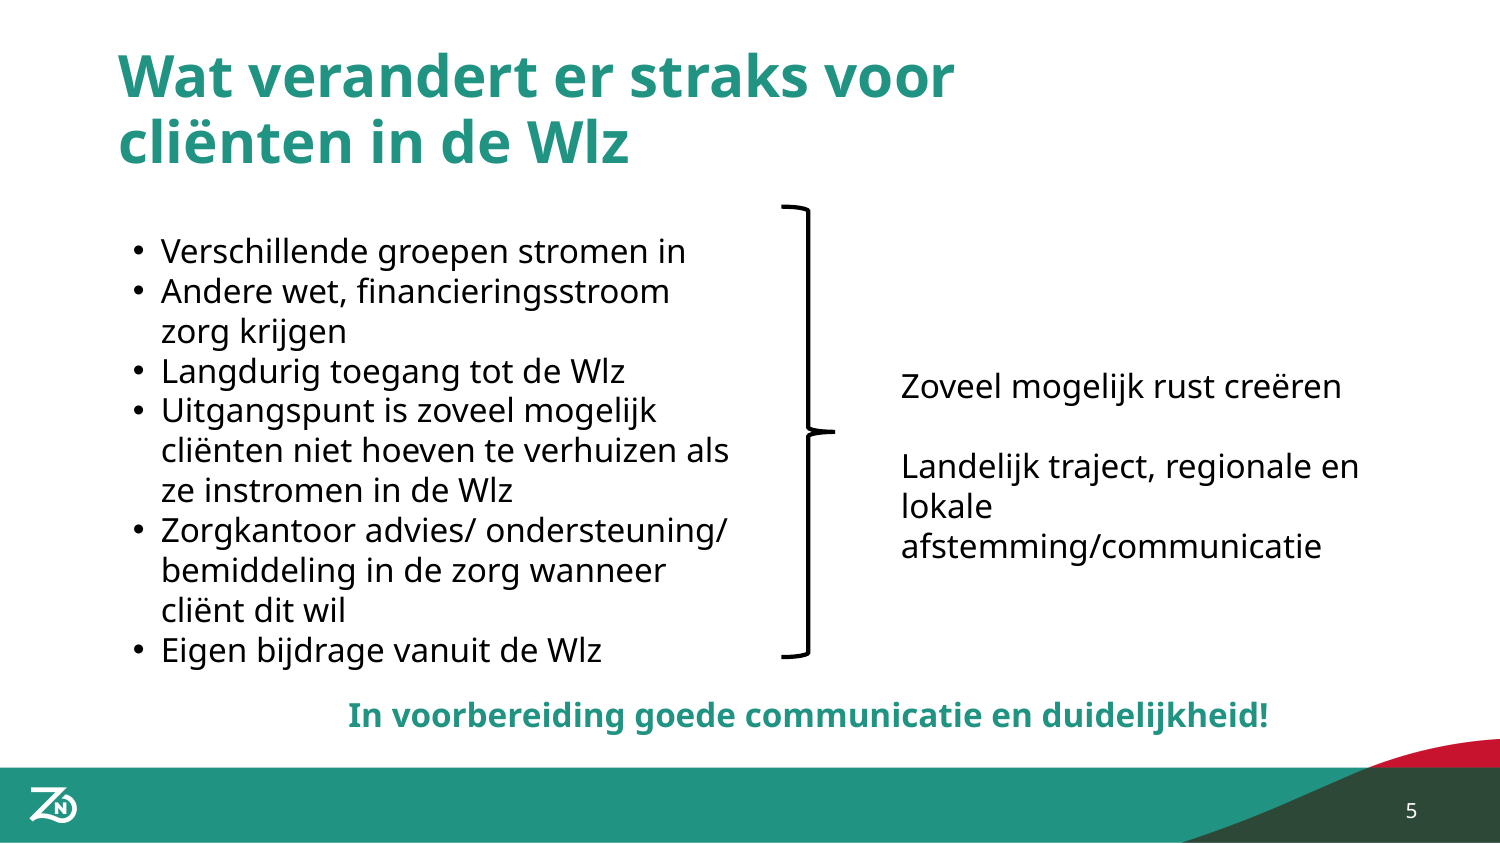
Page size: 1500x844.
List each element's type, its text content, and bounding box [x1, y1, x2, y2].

slide_number 5 [1358, 797, 1418, 821]
text_box Zoveel mogelijk rust creëren Landelijk traject, regionale en lokale afstemming/communicatie [886, 358, 1401, 653]
text_box In voorbereiding goede communicatie en duidelijkheid! [333, 686, 1463, 742]
text_box [781, 206, 836, 658]
text_box Verschillende groepen stromen in Andere wet, financieringsstroom zorg krijgen Langdurig toegang tot de Wlz Uitgangspunt is zoveel mogelijk cliënten niet hoeven te verhuizen als ze instromen in de Wlz Zorgkantoor advies/ ondersteuning/ bemiddeling in de zorg wanneer cliënt dit wil Eigen bijdrage vanuit de Wlz [118, 222, 750, 677]
title Wat verandert er straks voor cliënten in de Wlz [118, 47, 1193, 178]
picture [0, 731, 1500, 843]
